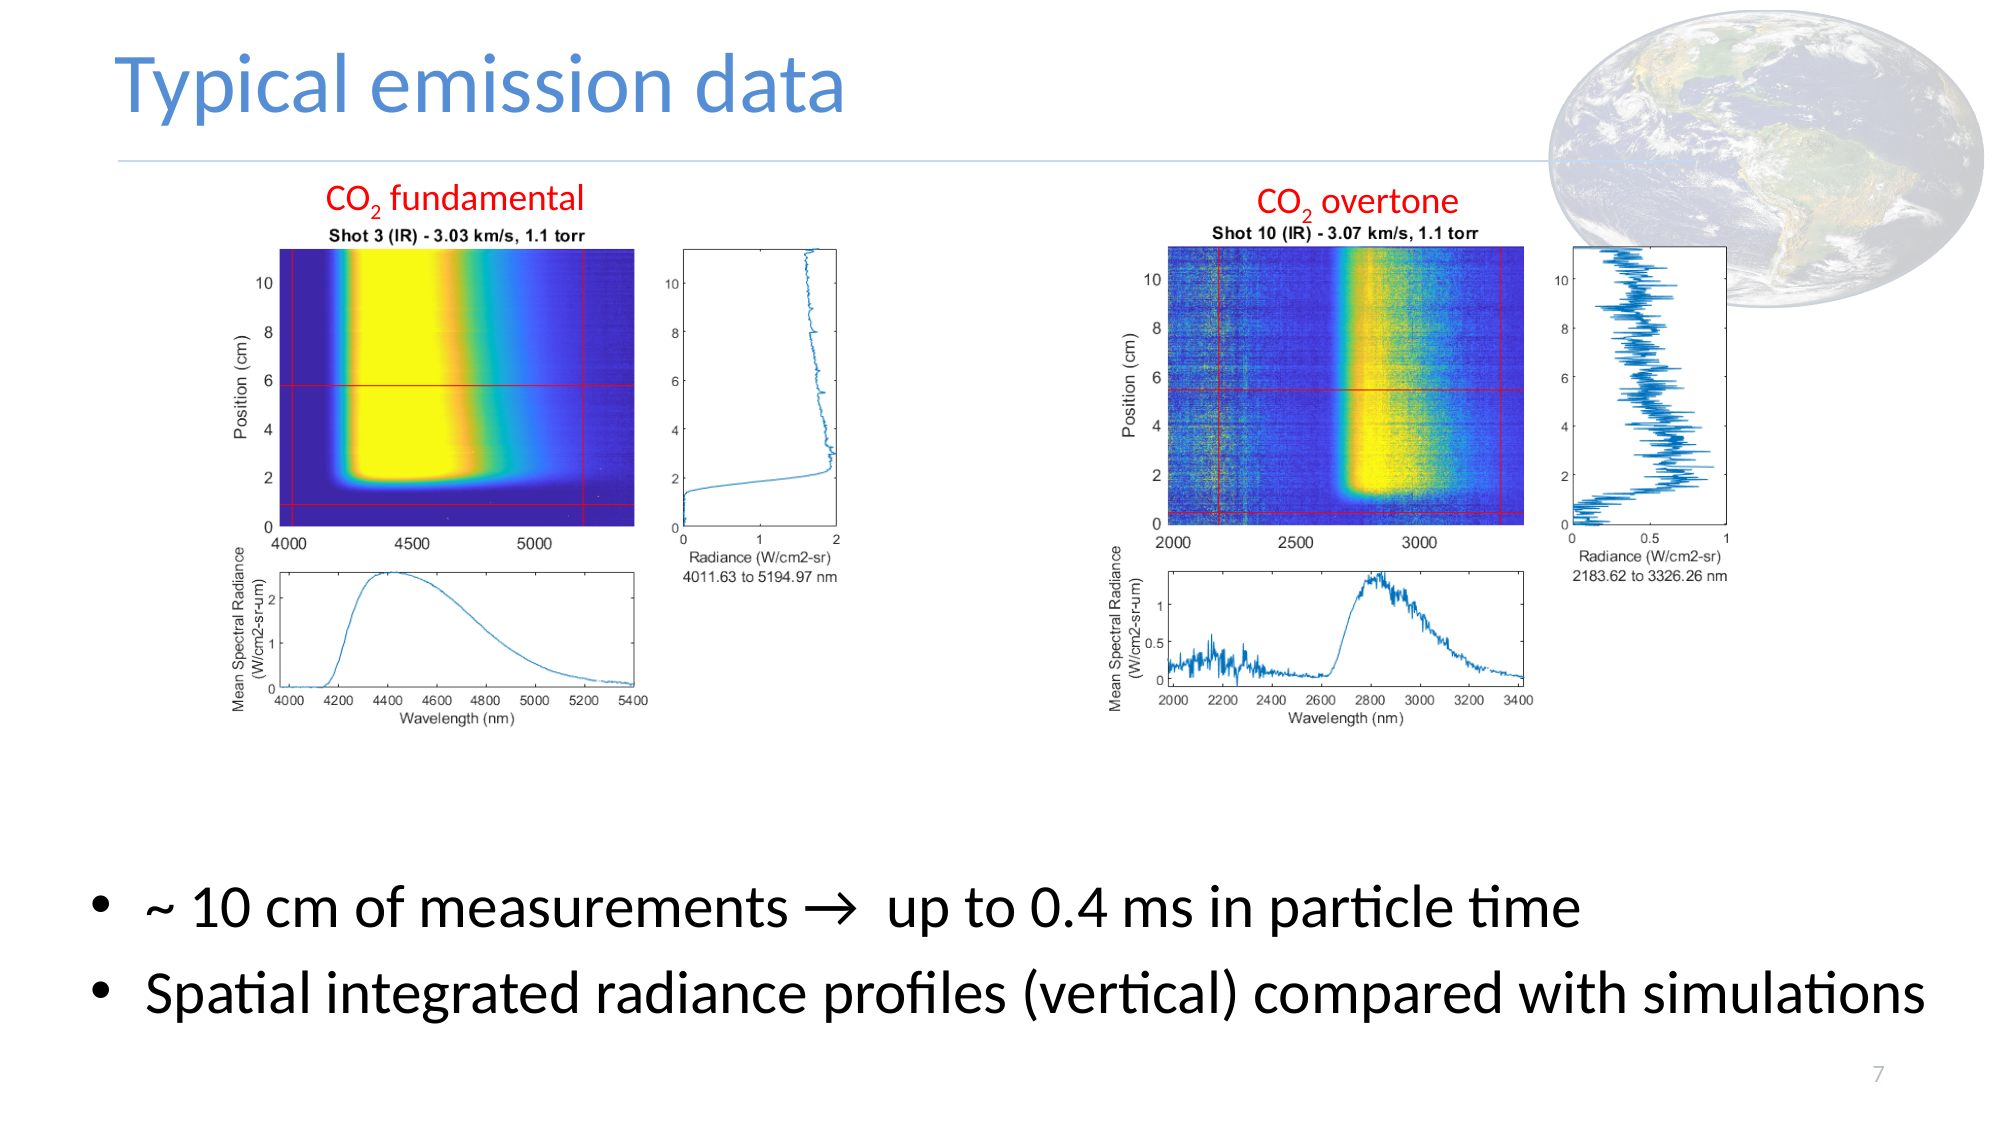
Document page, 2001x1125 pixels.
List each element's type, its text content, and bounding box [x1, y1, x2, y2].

picture [225, 216, 880, 743]
title Typical emission data [99, 19, 1900, 138]
text_box CO2 overtone [1242, 168, 1880, 235]
text_box CO2 fundamental [311, 165, 949, 232]
list ~ 10 cm of measurements → up to 0.4 ms in particle time Spatial integrated radiance profiles (vertical) compared with simulations [74, 858, 1955, 1103]
picture [1074, 213, 1794, 747]
